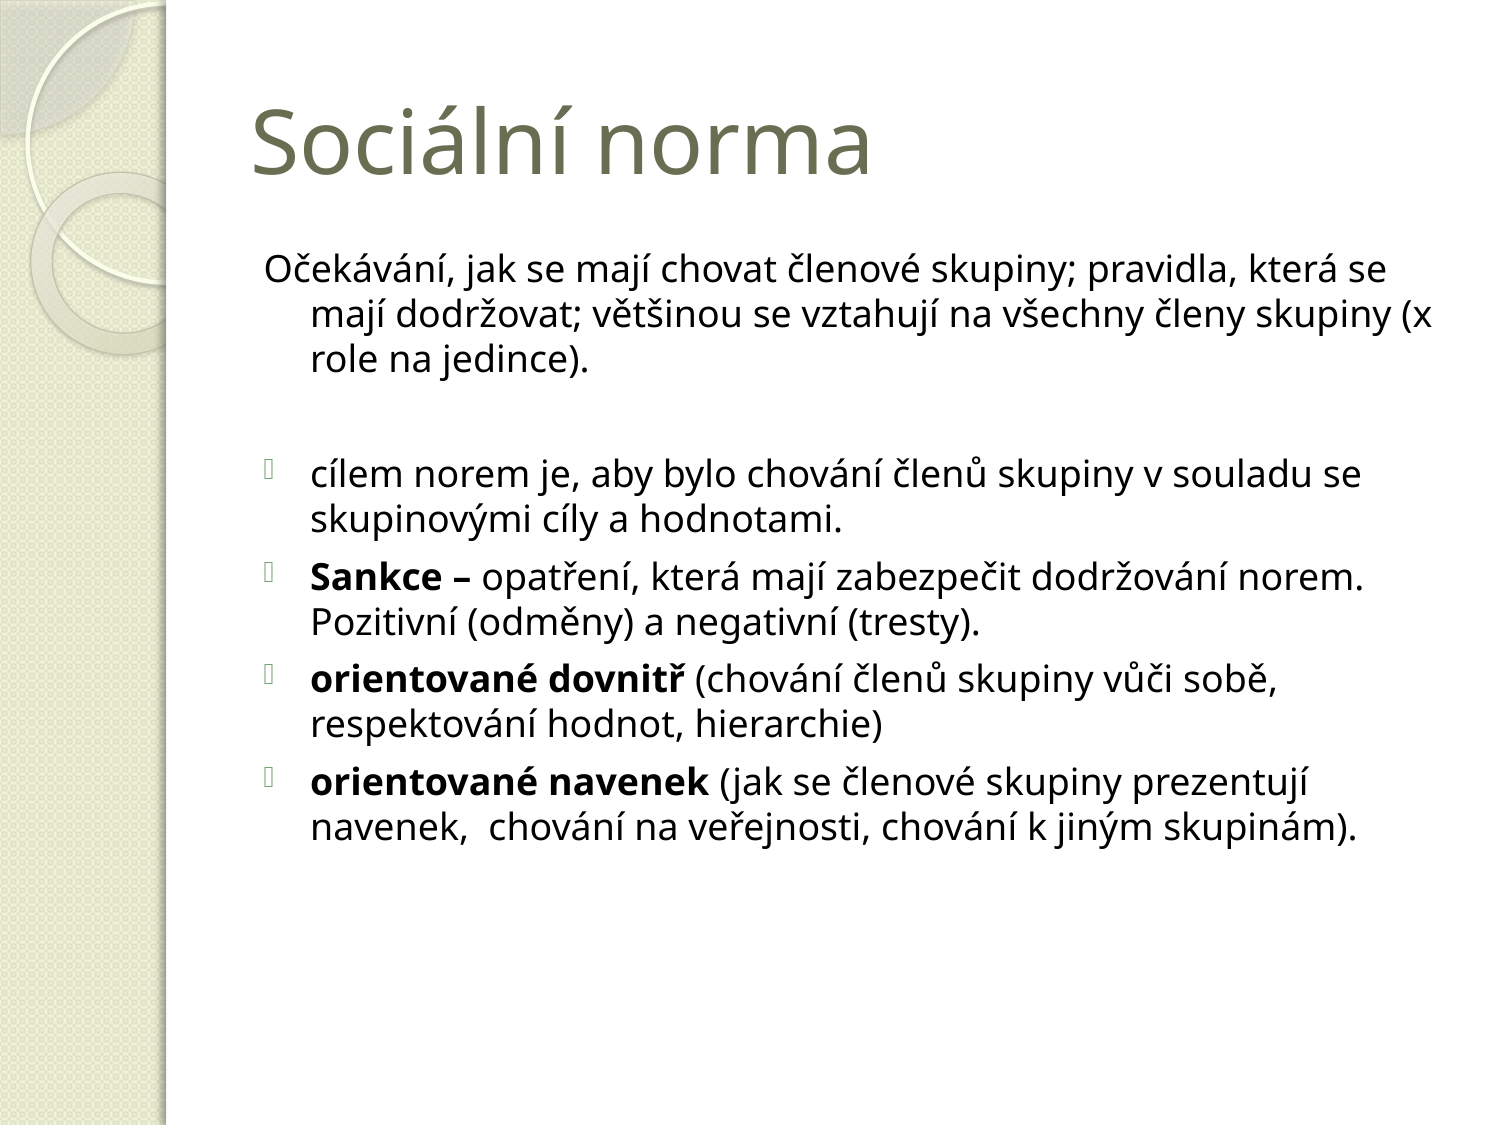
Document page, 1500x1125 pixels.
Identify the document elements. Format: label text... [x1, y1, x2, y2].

list Očekávání, jak se mají chovat členové skupiny; pravidla, která se mají dodržovat; většinou se vztahují na všechny členy skupiny (x role na jedince). cílem norem je, aby bylo chování členů skupiny v souladu se skupinovými cíly a hodnotami. Sankce – opatření, která mají zabezpečit dodržování norem. Pozitivní (odměny) a negativní (tresty). orientované dovnitř (chování členů skupiny vůči sobě, respektování hodnot, hierarchie) orientované navenek (jak se členové skupiny prezentují navenek, chování na veřejnosti, chování k jiným skupinám). [235, 237, 1466, 1025]
title Sociální norma [235, 45, 1466, 233]
